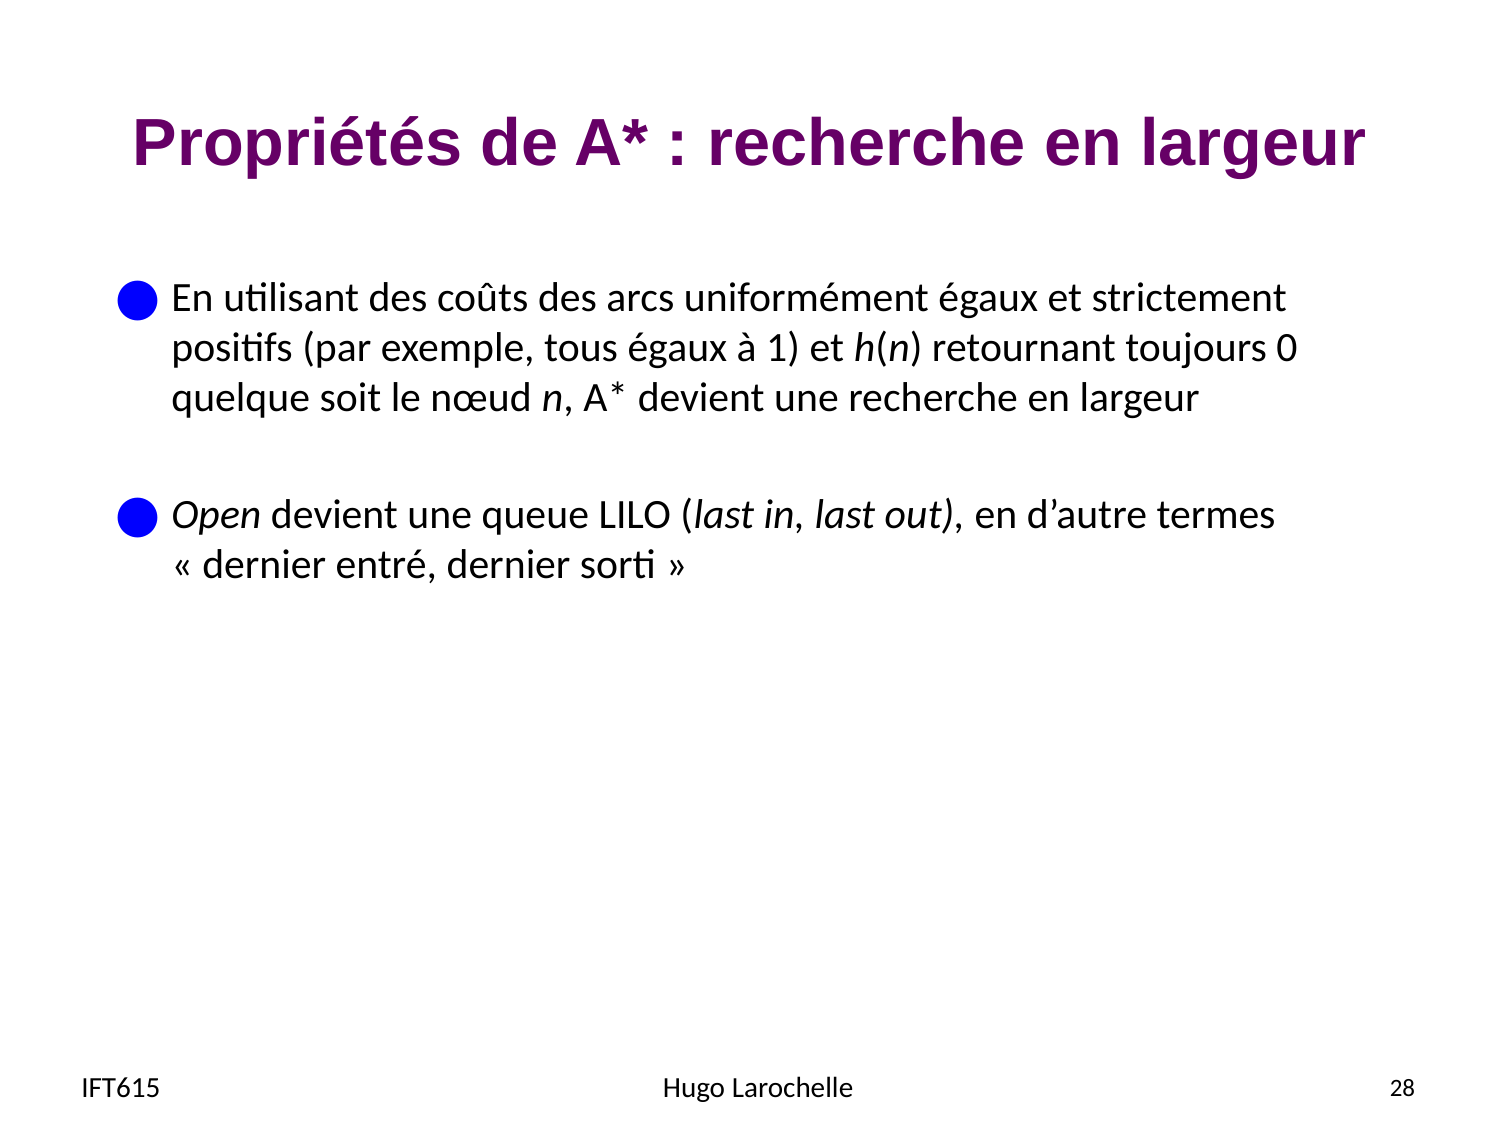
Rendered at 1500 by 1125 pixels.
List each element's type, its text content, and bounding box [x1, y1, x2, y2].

footer Hugo Larochelle [520, 1056, 996, 1117]
slide_number IFT615 [66, 1056, 356, 1117]
list En utilisant des coûts des arcs uniformément égaux et strictement positifs (par exemple, tous égaux à 1) et h(n) retournant toujours 0 quelque soit le nœud n, A* devient une recherche en largeur Open devient une queue LILO (last in, last out), en d’autre termes « dernier entré, dernier sorti » [99, 262, 1375, 938]
slide_number 28 [1080, 1056, 1431, 1117]
title Propriétés de A* : recherche en largeur [75, 45, 1425, 233]
